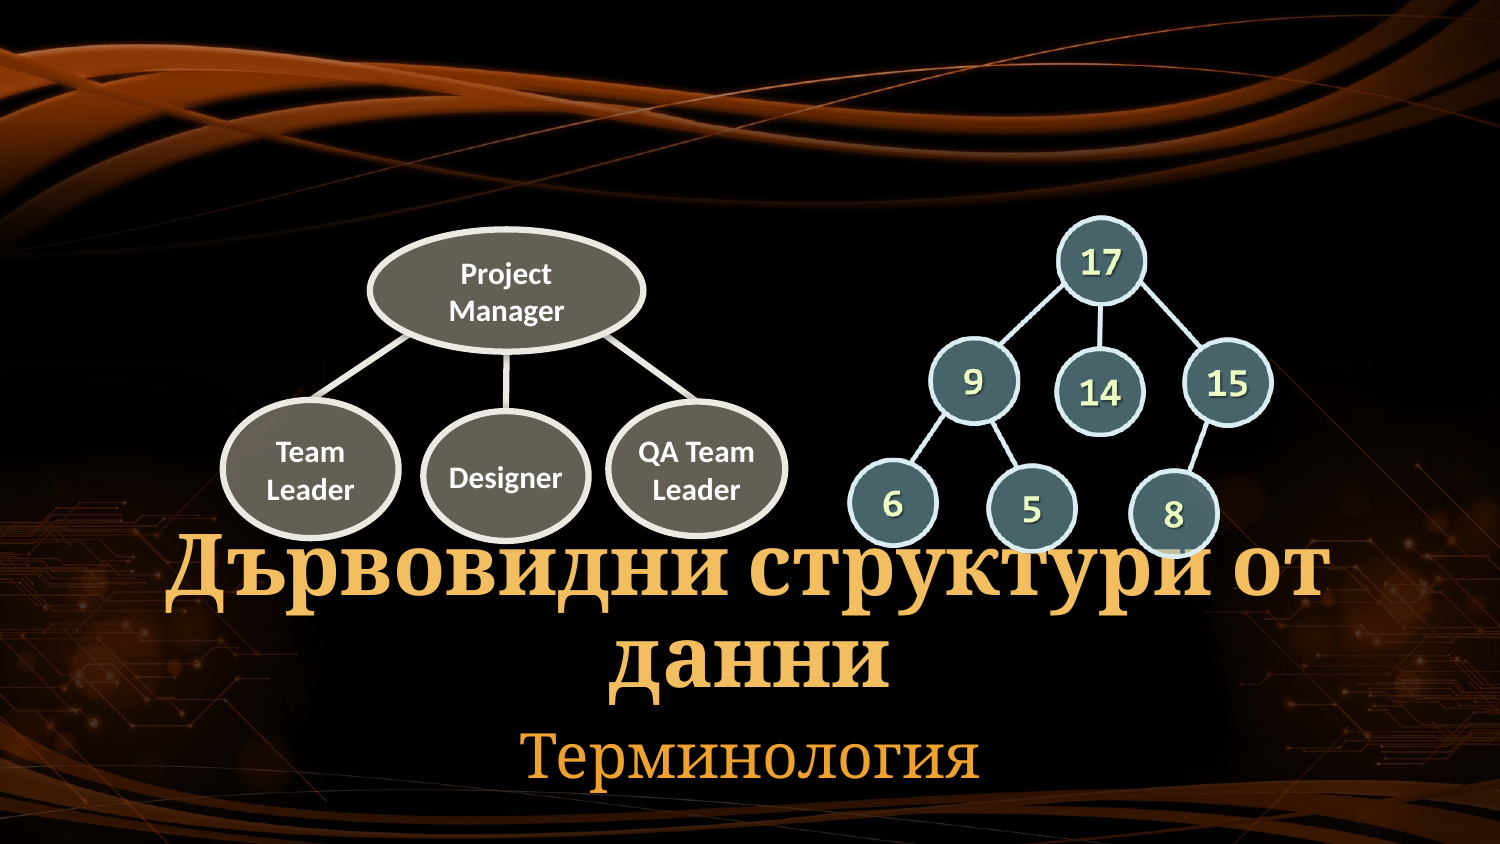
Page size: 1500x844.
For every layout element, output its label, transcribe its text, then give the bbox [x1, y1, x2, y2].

list Терминология [112, 708, 1388, 797]
picture [0, 0, 1500, 844]
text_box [222, 229, 786, 542]
title Дървовидни структури от данни [13, 609, 1486, 711]
